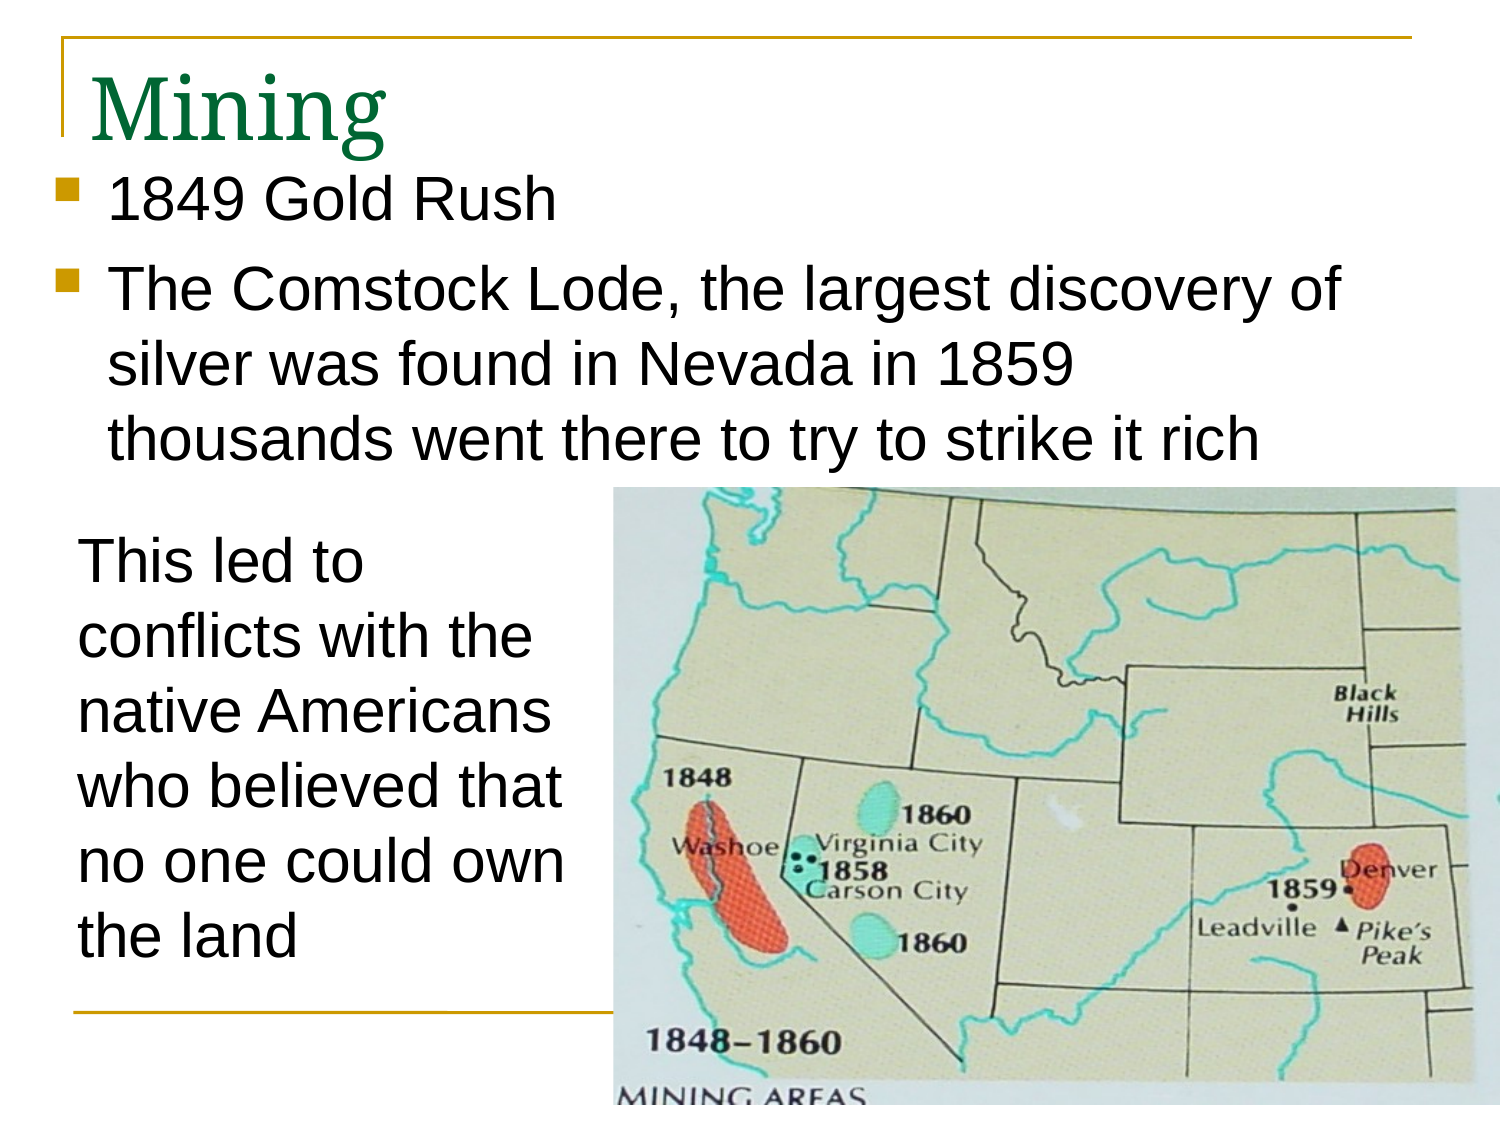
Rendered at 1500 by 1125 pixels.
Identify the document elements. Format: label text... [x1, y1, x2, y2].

title Mining [75, 45, 1425, 233]
text_box This led to conflicts with the native Americans who believed that no one could own the land [62, 512, 600, 977]
picture [613, 487, 1500, 1106]
list 1849 Gold Rush The Comstock Lode, the largest discovery of silver was found in Nevada in 1859 thousands went there to try to strike it rich [37, 149, 1388, 488]
